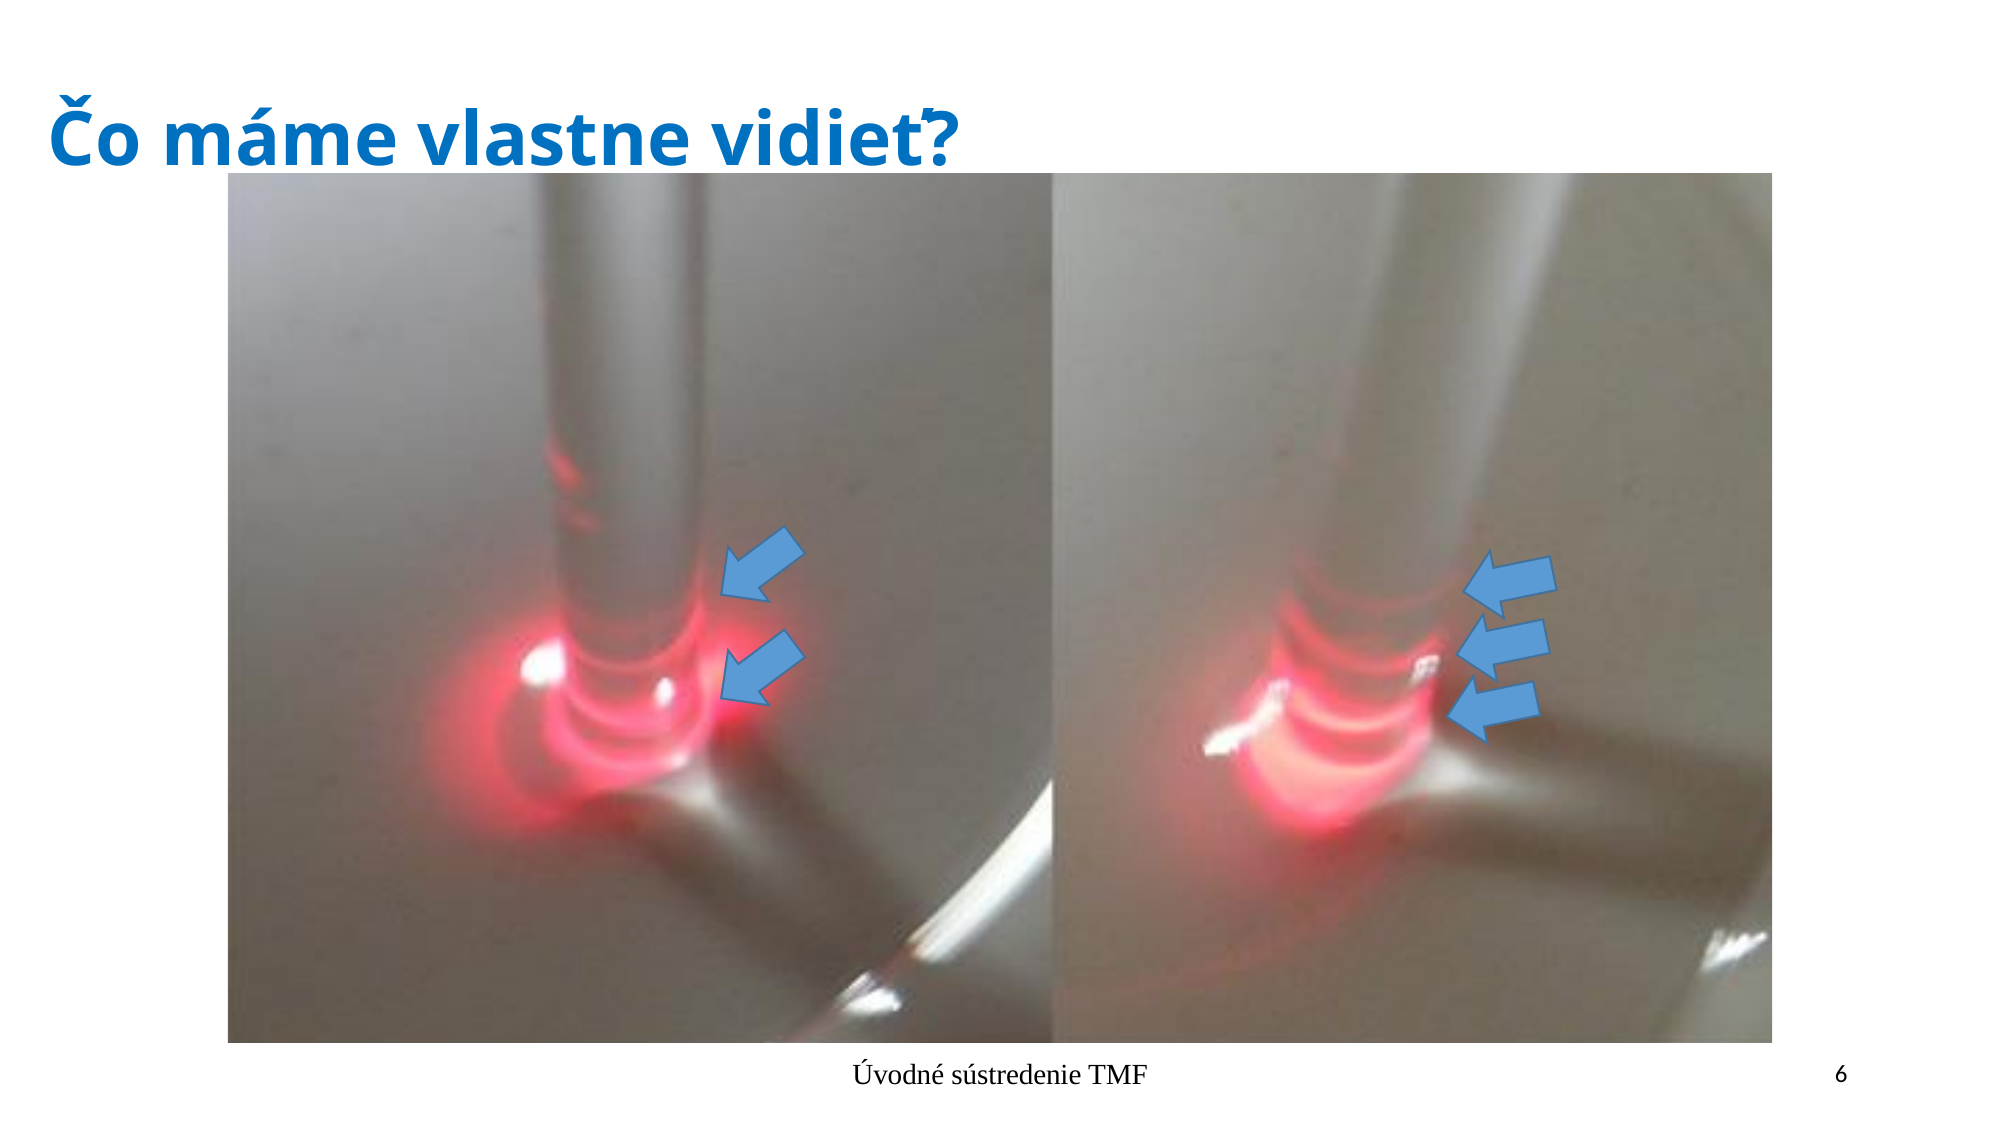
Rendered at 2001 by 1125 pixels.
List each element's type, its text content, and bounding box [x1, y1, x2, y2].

title Čo máme vlastne vidieť? [32, 32, 1758, 251]
picture [227, 173, 1773, 1043]
footer Úvodné sústredenie TMF [662, 1043, 1338, 1103]
slide_number 6 [1412, 1042, 1863, 1103]
